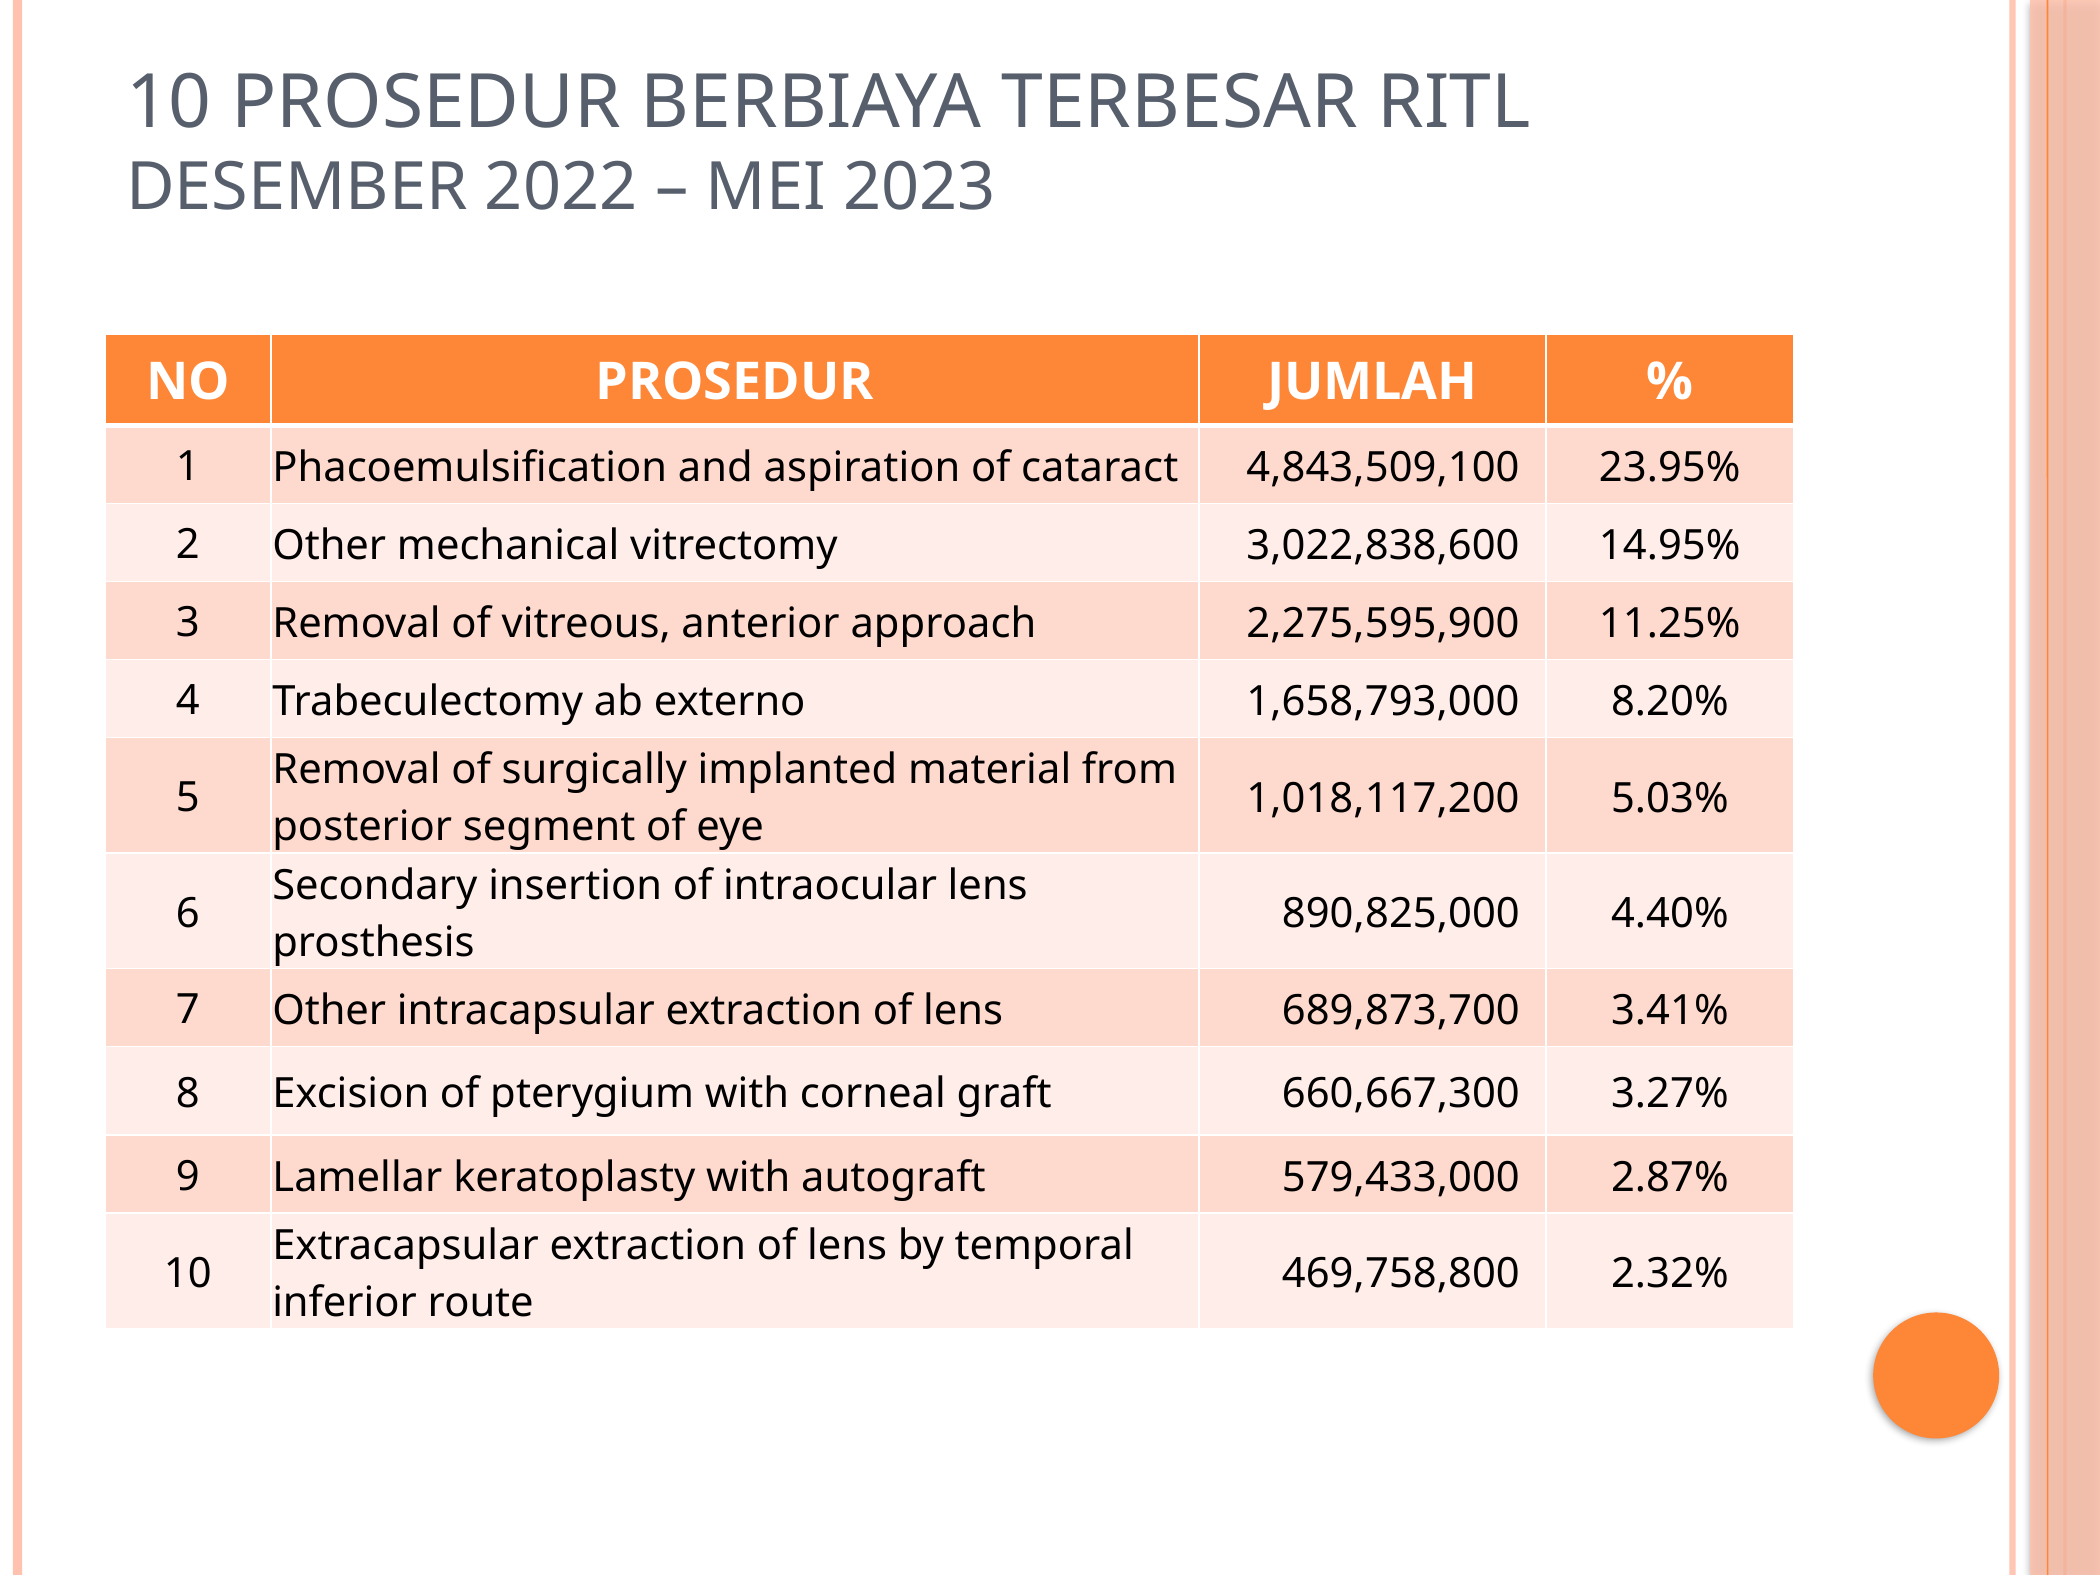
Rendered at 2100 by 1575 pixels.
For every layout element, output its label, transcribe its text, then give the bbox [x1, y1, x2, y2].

table_cell 6 [106, 854, 270, 968]
table_cell 4,843,509,100 [1200, 428, 1545, 503]
table_cell 8 [106, 1047, 270, 1134]
table_cell 23.95% [1547, 428, 1793, 503]
table_cell Extracapsular extraction of lens by temporal inferior route [272, 1214, 1198, 1328]
table_cell Trabeculectomy ab externo [272, 660, 1198, 737]
table_cell 4.40% [1547, 854, 1793, 968]
table_cell 2.32% [1547, 1214, 1793, 1328]
table_cell 8.20% [1547, 660, 1793, 737]
table_cell 3.27% [1547, 1047, 1793, 1134]
table_cell 469,758,800 [1200, 1214, 1545, 1328]
table_cell 579,433,000 [1200, 1136, 1545, 1212]
table_cell 10 [106, 1214, 270, 1328]
table_cell 1 [106, 428, 270, 503]
table_cell 3 [106, 582, 270, 659]
table_cell Lamellar keratoplasty with autograft [272, 1136, 1198, 1212]
table_cell 2.87% [1547, 1136, 1793, 1212]
table_cell 11.25% [1547, 582, 1793, 659]
table_cell Removal of surgically implanted material from posterior segment of eye [272, 738, 1198, 852]
table_cell 7 [106, 969, 270, 1046]
table_cell Other intracapsular extraction of lens [272, 969, 1198, 1046]
table_cell 9 [106, 1136, 270, 1212]
table_cell Secondary insertion of intraocular lens prosthesis [272, 854, 1198, 968]
table_cell Phacoemulsification and aspiration of cataract [272, 428, 1198, 503]
table_header JUMLAH [1200, 335, 1545, 423]
table_cell 14.95% [1547, 504, 1793, 581]
title 10 prosedur berbiaya terbesar ritl DESEMBER 2022 – MEI 2023 [105, 19, 1820, 256]
table_cell Other mechanical vitrectomy [272, 504, 1198, 581]
table_cell 3.41% [1547, 969, 1793, 1046]
table_header NO [106, 335, 270, 423]
table_header PROSEDUR [272, 335, 1198, 423]
table_cell 2 [106, 504, 270, 581]
table_header % [1547, 335, 1793, 423]
table_cell 1,018,117,200 [1200, 738, 1545, 852]
table_cell 689,873,700 [1200, 969, 1545, 1046]
table_cell 3,022,838,600 [1200, 504, 1545, 581]
table_cell Excision of pterygium with corneal graft [272, 1047, 1198, 1134]
table_cell Removal of vitreous, anterior approach [272, 582, 1198, 659]
table_cell 5.03% [1547, 738, 1793, 852]
table_cell 890,825,000 [1200, 854, 1545, 968]
table_cell 660,667,300 [1200, 1047, 1545, 1134]
table_cell 1,658,793,000 [1200, 660, 1545, 737]
table_cell 2,275,595,900 [1200, 582, 1545, 659]
table_cell 5 [106, 738, 270, 852]
table_cell 4 [106, 660, 270, 737]
